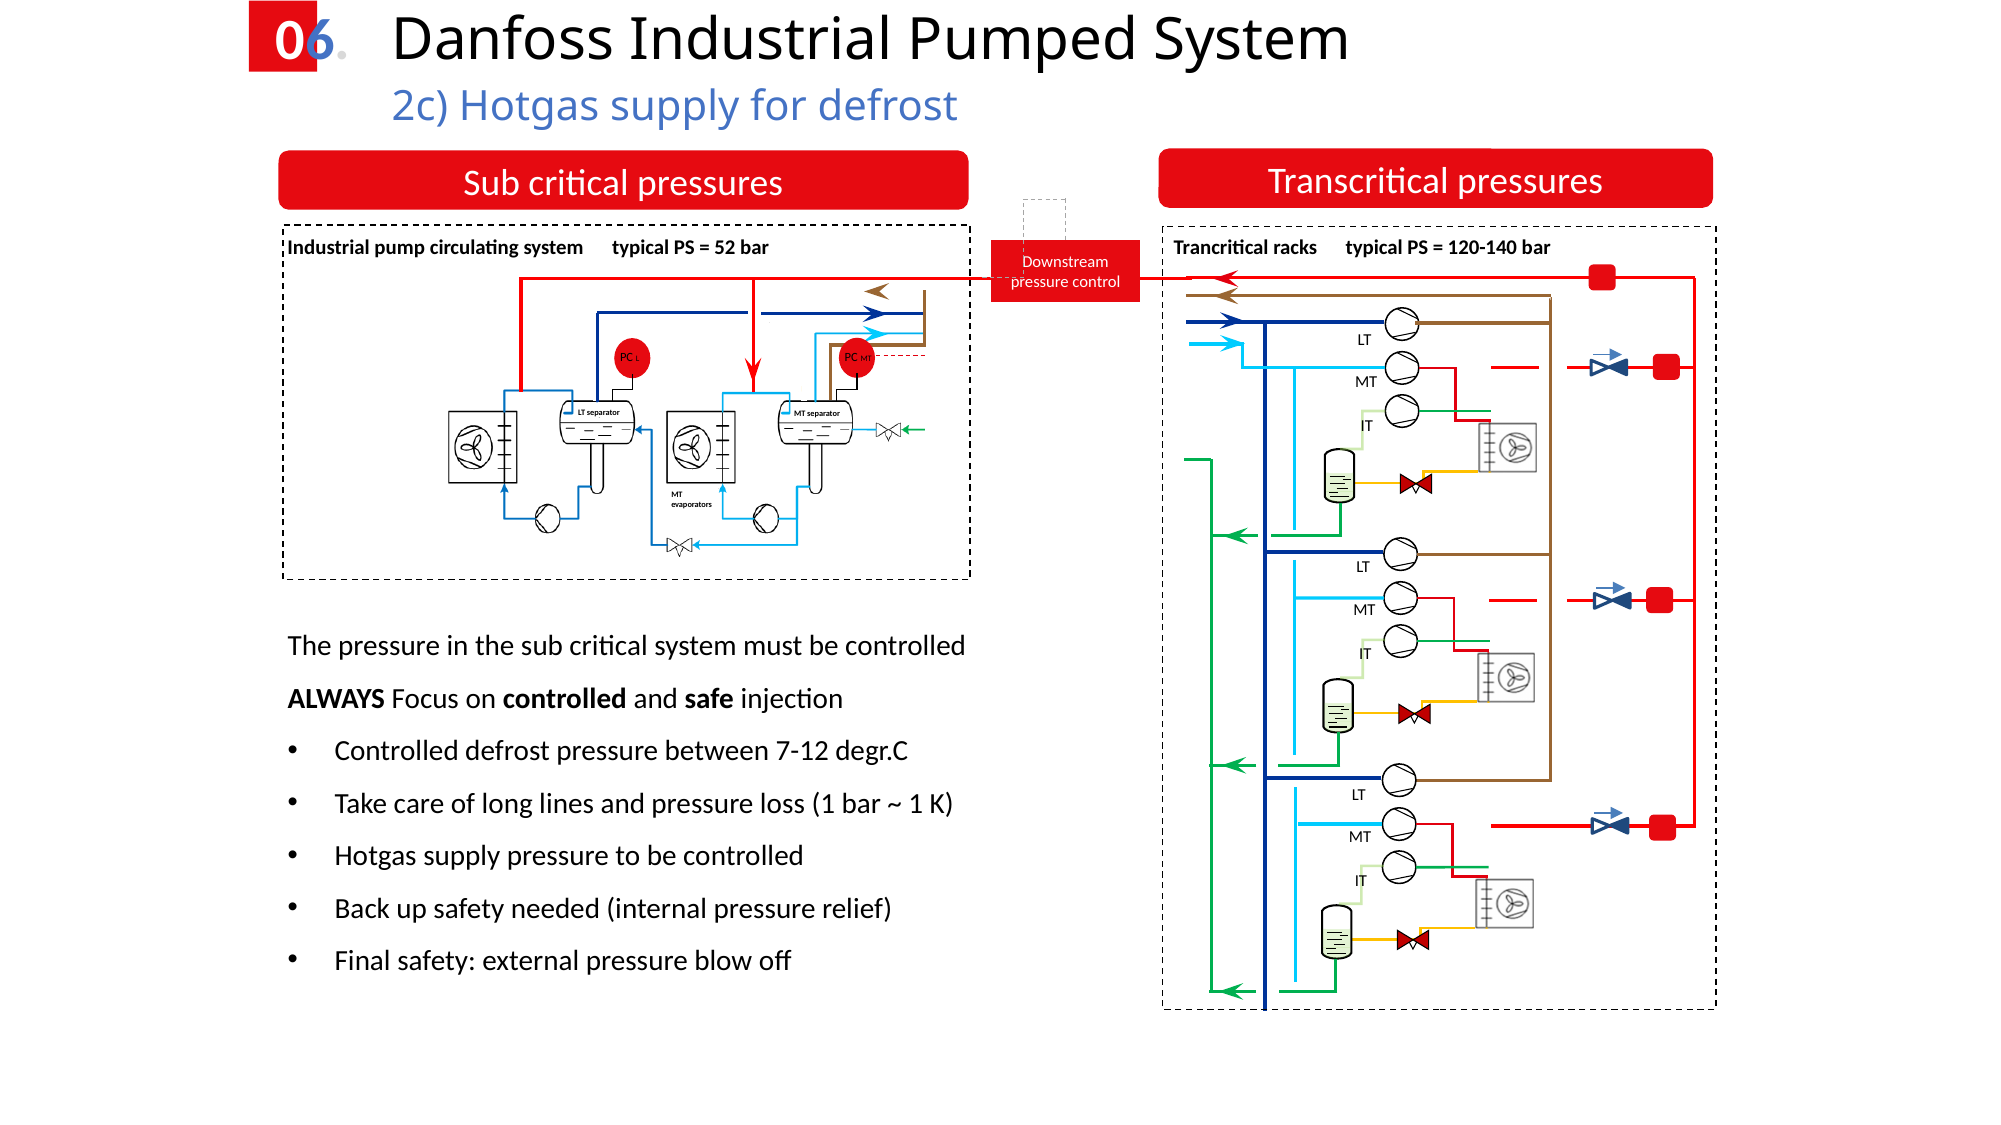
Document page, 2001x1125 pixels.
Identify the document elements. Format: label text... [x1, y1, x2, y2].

text_box Industrial pump circulating system typical PS = 52 bar [287, 233, 974, 259]
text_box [1415, 555, 1551, 781]
text_box Downstream pressure control [991, 279, 1140, 303]
text_box Downstream pressure control [1066, 240, 1140, 278]
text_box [1415, 324, 1551, 554]
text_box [982, 199, 1066, 278]
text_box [1266, 537, 1535, 734]
text_box Danfoss Industrial Pumped System [392, 1, 1702, 70]
text_box Sub critical pressures [278, 150, 969, 210]
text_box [248, 0, 392, 72]
text_box [1162, 226, 1717, 1010]
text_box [353, 270, 926, 558]
text_box Transcritical pressures [1158, 148, 1714, 209]
text_box 2c) Hotgas supply for defrost [391, 78, 1681, 150]
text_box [1189, 343, 1297, 368]
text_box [1266, 763, 1534, 960]
text_box The pressure in the sub critical system must be controlled ALWAYS Focus on controlled and safe injection Controlled defrost pressure between 7-12 degr.C Take care of long lines and pressure loss (1 bar ~ 1 K) Hotgas supply pressure to be controlled Back up safety needed (internal pressure relief) Final safety: external pressure blow off [287, 626, 967, 977]
text_box [282, 224, 971, 581]
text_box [1338, 865, 1384, 904]
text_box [1415, 298, 1551, 322]
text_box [1340, 639, 1386, 678]
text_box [1185, 307, 1415, 503]
